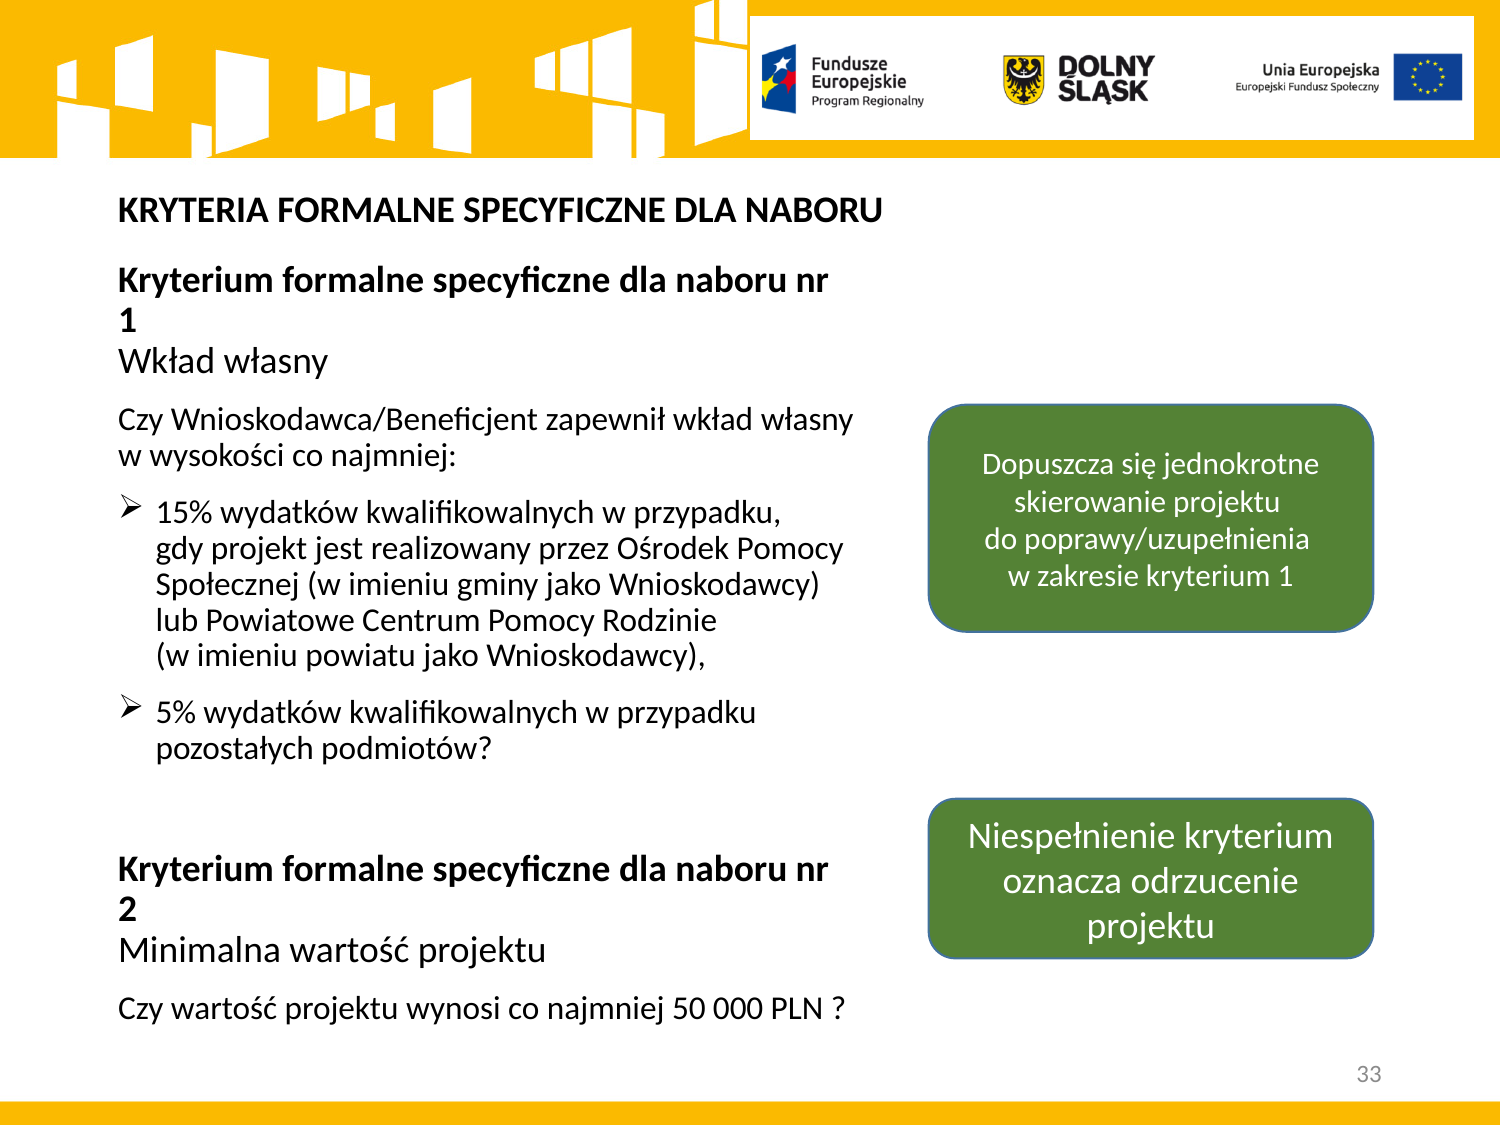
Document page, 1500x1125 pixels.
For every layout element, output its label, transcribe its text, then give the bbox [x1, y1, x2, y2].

picture [0, 0, 1500, 1125]
slide_number 33 [1059, 1042, 1397, 1103]
text_box Niespełnienie kryterium oznacza odrzucenie projektu [927, 797, 1375, 960]
list Kryterium formalne specyficzne dla naboru nr 1 Wkład własny Czy Wnioskodawca/Beneficjent zapewnił wkład własny w wysokości co najmniej: 15% wydatków kwalifikowalnych w przypadku, gdy projekt jest realizowany przez Ośrodek Pomocy Społecznej (w imieniu gminy jako Wnioskodawcy) lub Powiatowe Centrum Pomocy Rodzinie (w imieniu powiatu jako Wnioskodawcy), 5% wydatków kwalifikowalnych w przypadku pozostałych podmiotów? Kryterium formalne specyficzne dla naboru nr 2 Minimalna wartość projektu Czy wartość projektu wynosi co najmniej 50 000 PLN ? [102, 252, 873, 1024]
text_box Dopuszcza się jednokrotne skierowanie projektu do poprawy/uzupełnienia w zakresie kryterium 1 [927, 403, 1375, 633]
title KRYTERIA FORMALNE SPECYFICZNE DLA NABORU [102, 156, 1398, 264]
